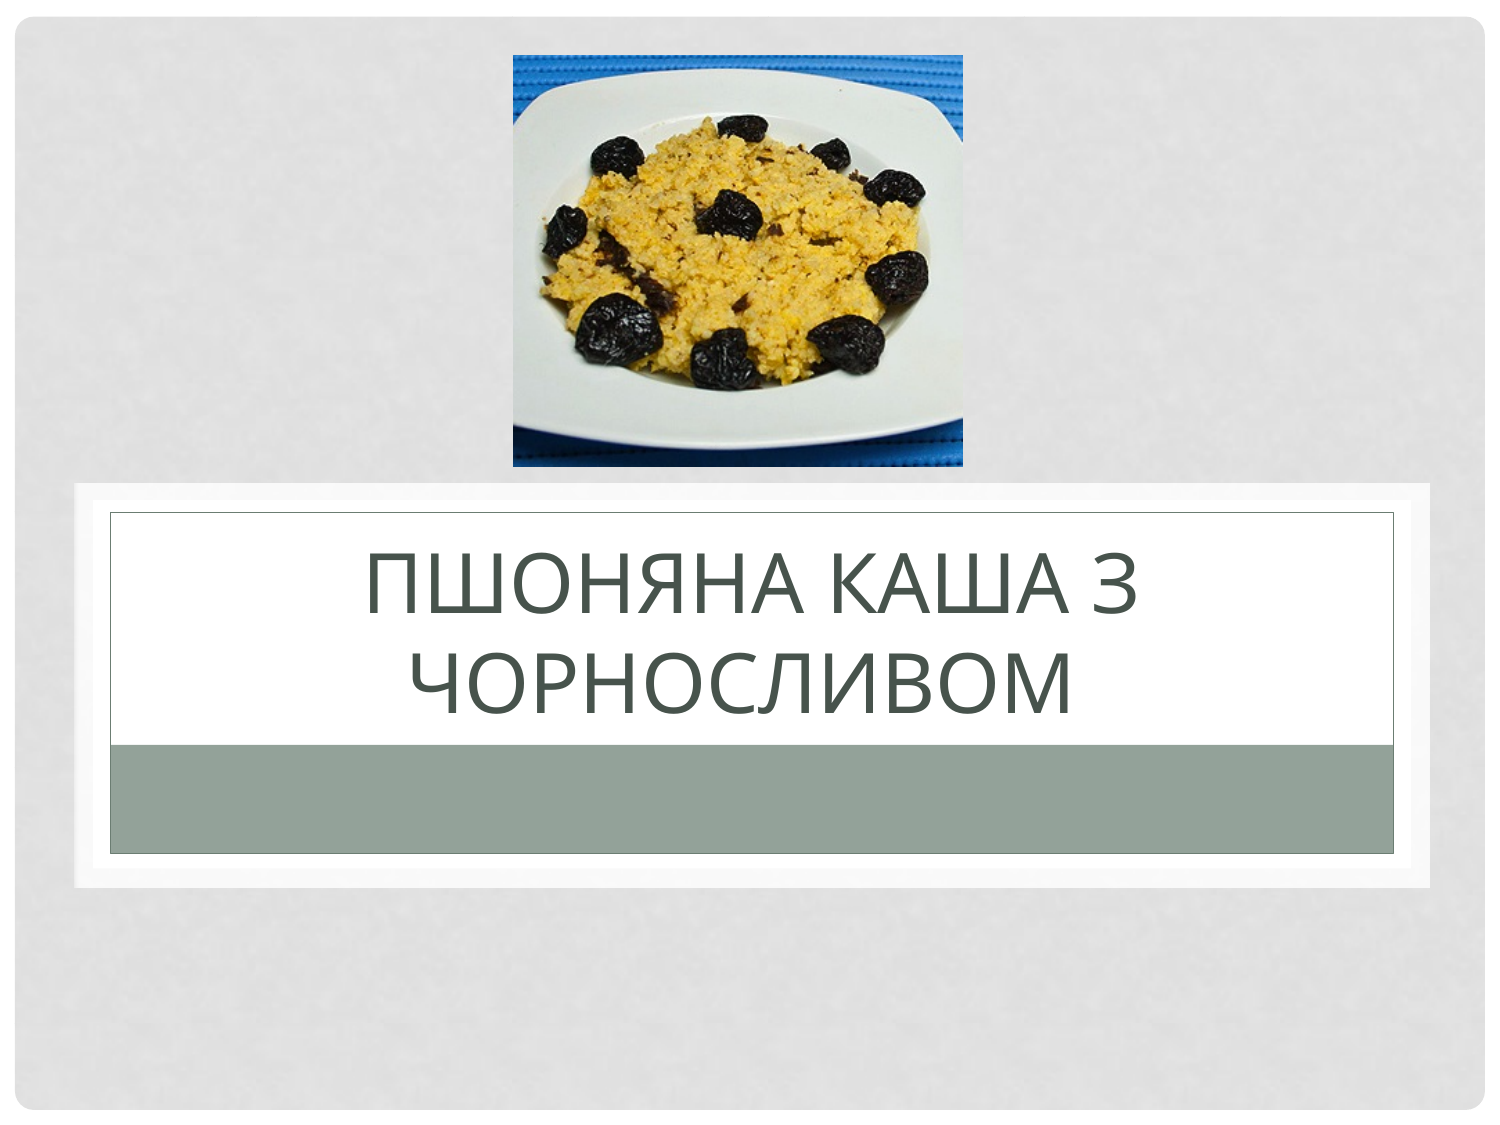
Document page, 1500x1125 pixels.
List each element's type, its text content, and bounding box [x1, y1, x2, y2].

title Пшоняна каша з чорносливом [120, 525, 1384, 738]
picture [513, 55, 963, 468]
